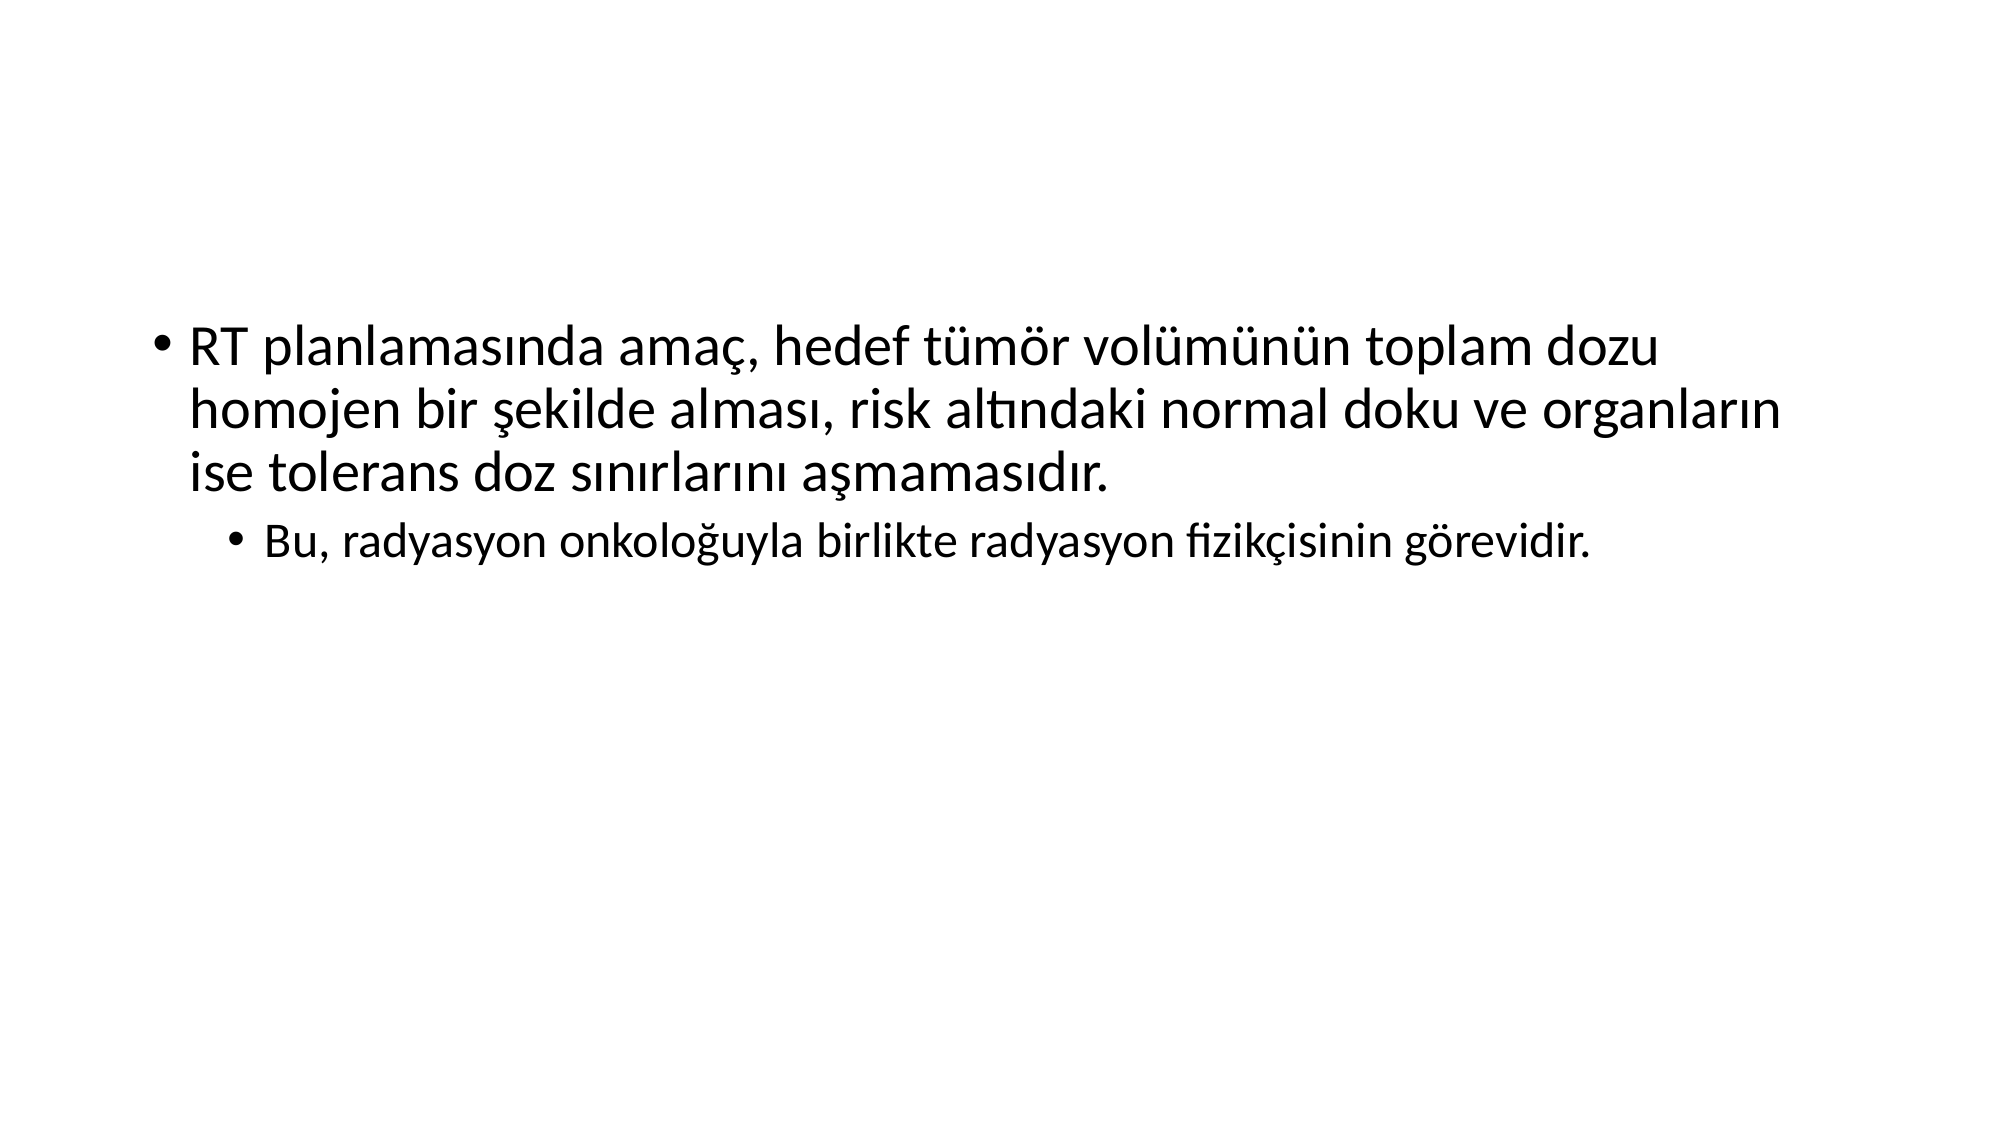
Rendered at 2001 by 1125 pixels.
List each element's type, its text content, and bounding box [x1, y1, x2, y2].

list RT planlamasında amaç, hedef tümör volümünün toplam dozu homojen bir şekilde alması, risk altındaki normal doku ve organların ise tolerans doz sınırlarını aşmamasıdır. Bu, radyasyon onkoloğuyla birlikte radyasyon fizikçisinin görevidir. [137, 307, 1863, 1022]
